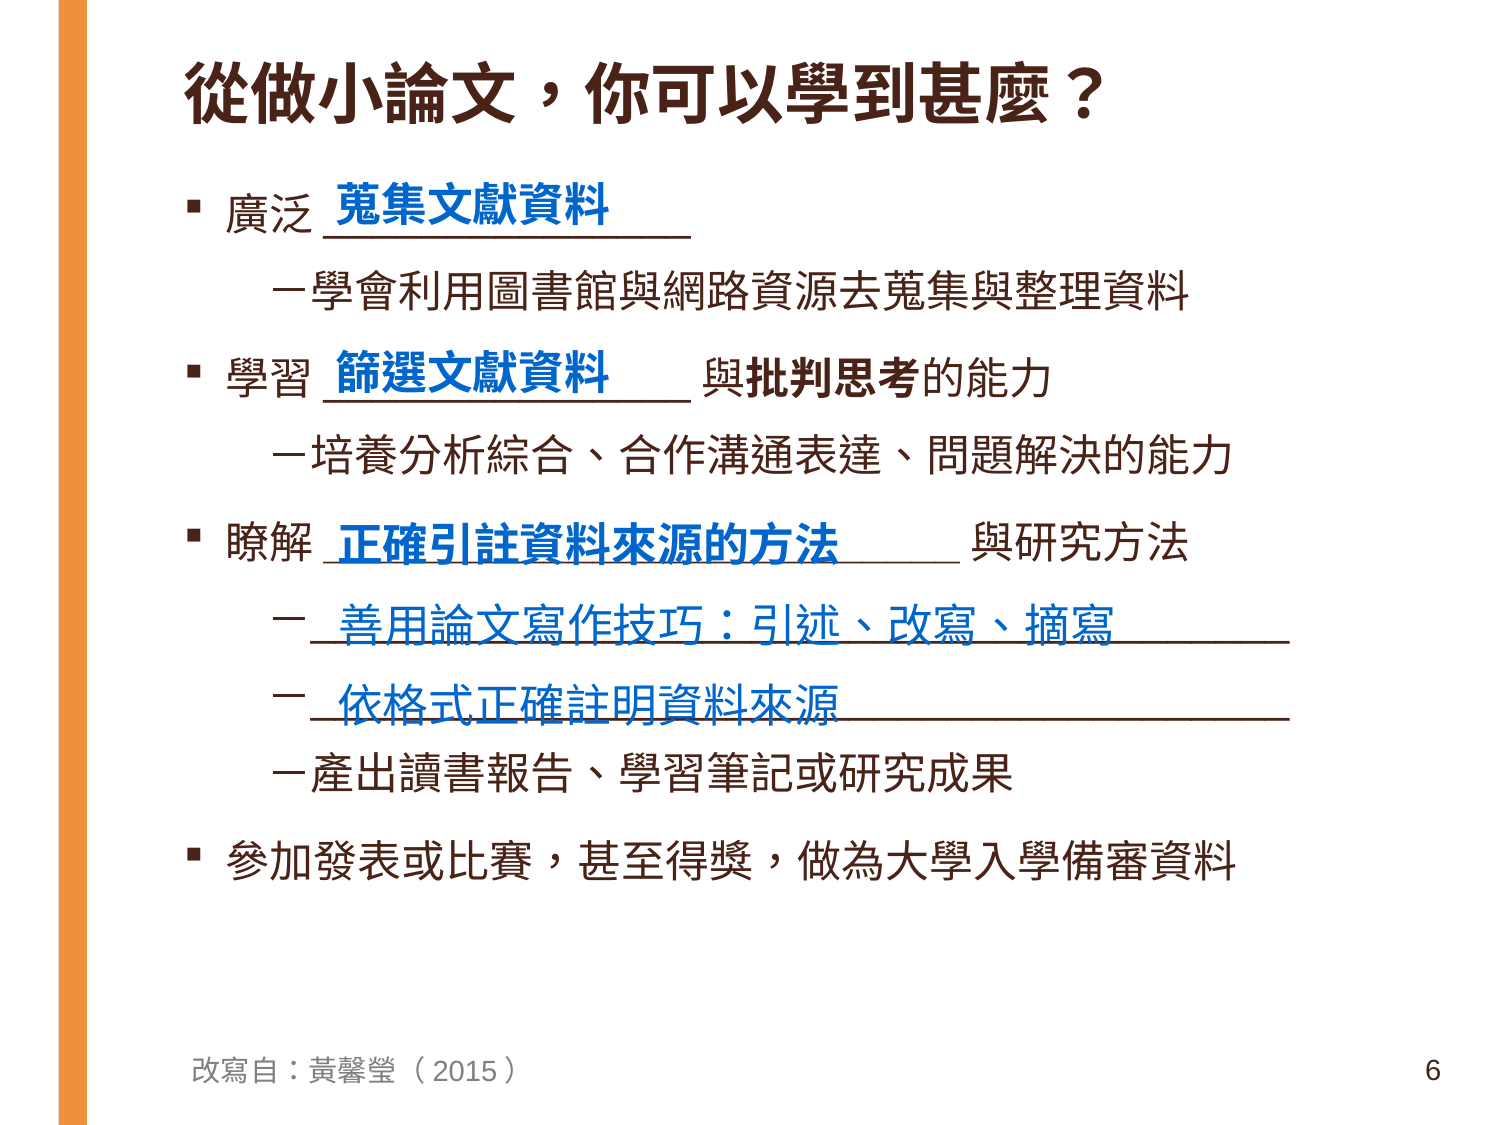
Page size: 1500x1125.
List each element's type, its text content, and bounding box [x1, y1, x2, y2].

list 廣泛_______________ 學會利用圖書館與網路資源去蒐集與整理資料 學習_______________與批判思考的能力 培養分析綜合、合作溝通表達、問題解決的能力 瞭解__________________________與研究方法 ________________________________________ ________________________________________ 產出讀書報告、學習筆記或研究成果 參加發表或比賽，甚至得獎，做為大學入學備審資料 [168, 168, 1351, 991]
text_box 改寫自：黃馨瑩（2015） [176, 1044, 549, 1095]
text_box 善用論文寫作技巧：引述、改寫、摘寫 [323, 589, 1132, 660]
text_box 蒐集文獻資料 [320, 168, 626, 238]
text_box 正確引註資料來源的方法 [322, 508, 856, 579]
text_box 篩選文獻資料 [320, 336, 626, 407]
text_box 依格式正確註明資料來源 [322, 668, 856, 739]
title 從做小論文，你可以學到甚麼？ [168, 53, 1351, 168]
slide_number 6 [1259, 1035, 1457, 1102]
